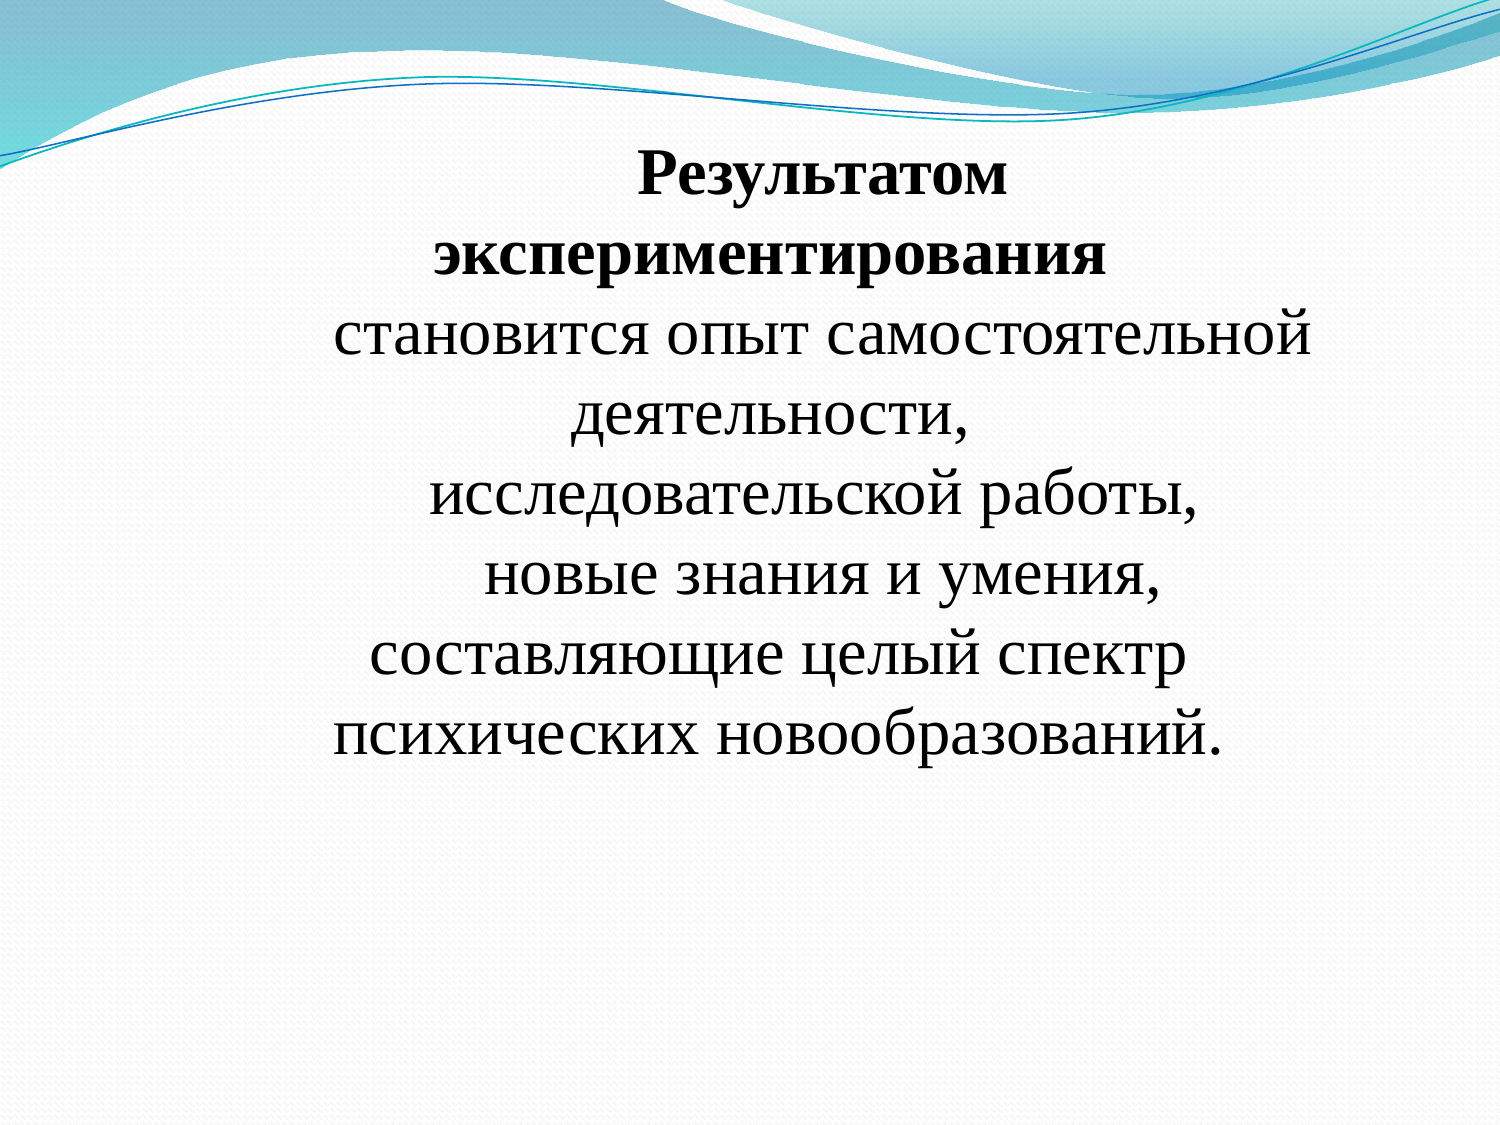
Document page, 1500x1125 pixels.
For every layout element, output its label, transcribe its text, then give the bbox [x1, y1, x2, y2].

text_box Результатом экспериментирования становится опыт самостоятельной деятельности, исследовательской работы, новые знания и умения, составляющие целый спектр психических новообразований. [222, 120, 1336, 776]
